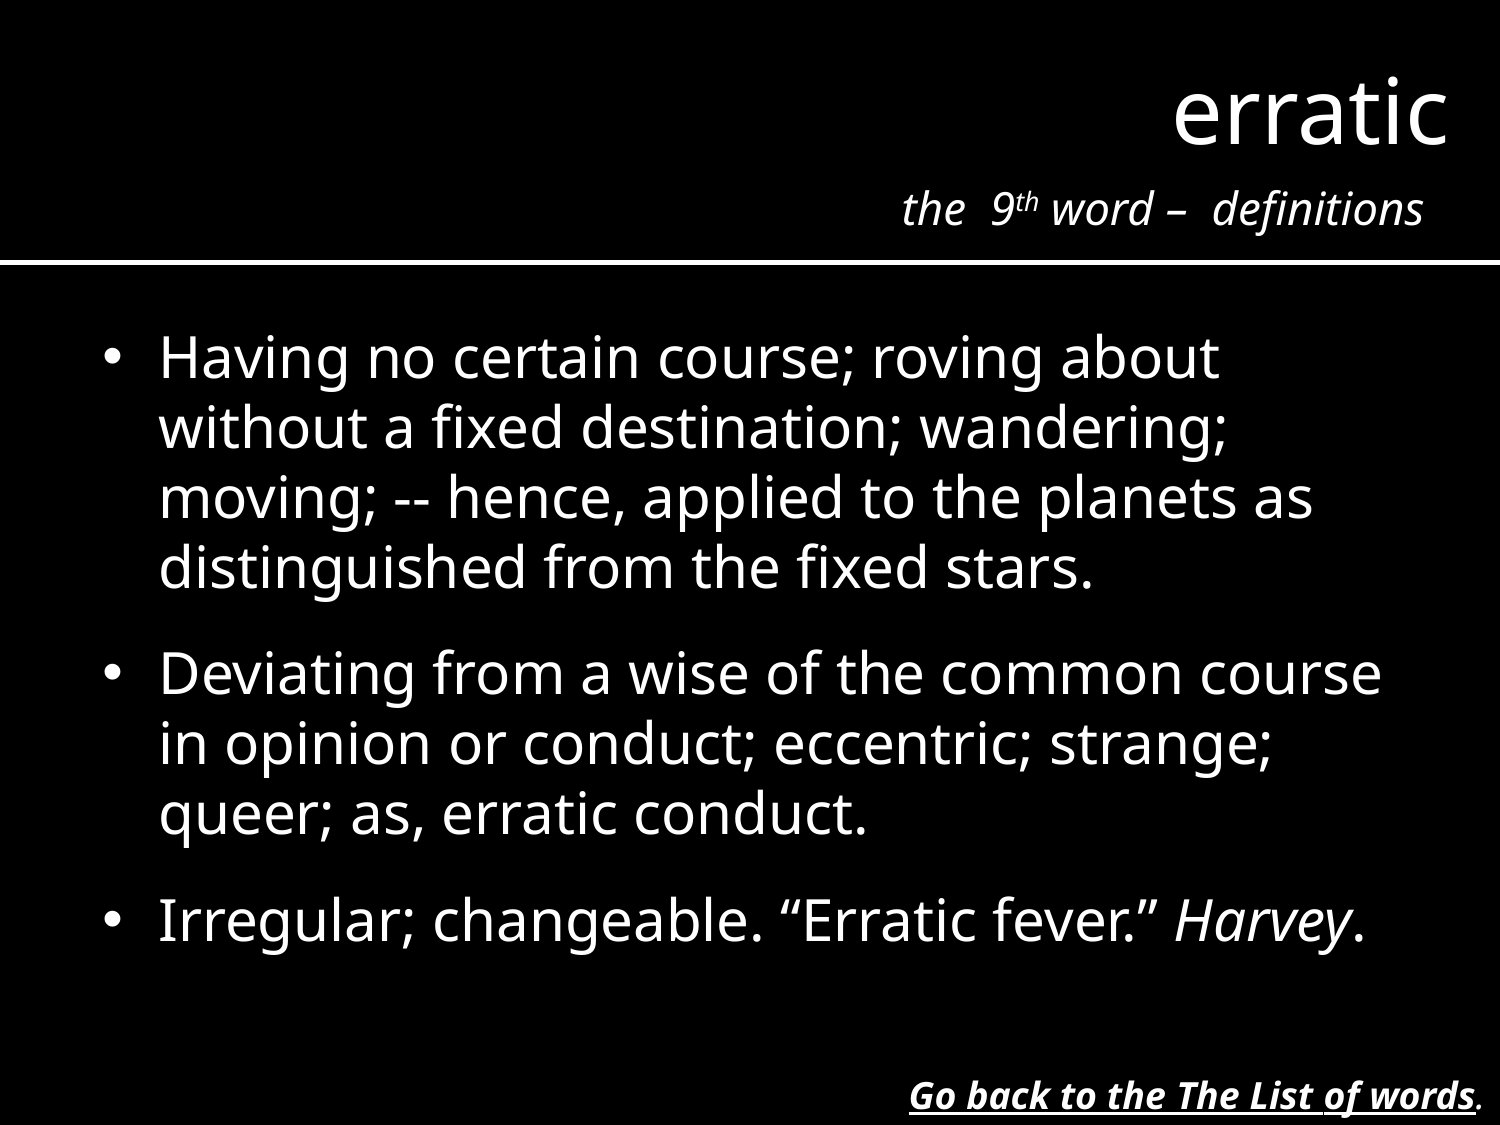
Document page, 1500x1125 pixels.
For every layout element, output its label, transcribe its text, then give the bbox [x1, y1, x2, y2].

text_box the 9th word – definitions [886, 172, 1455, 243]
text_box Go back to the The List of words. [0, 1064, 1500, 1125]
text_box erratic [1156, 44, 1480, 170]
text_box Having no certain course; roving about without a fixed destination; wandering; moving; -- hence, applied to the planets as distinguished from the fixed stars. Deviating from a wise of the common course in opinion or conduct; eccentric; strange; queer; as, erratic conduct. Irregular; changeable. “Erratic fever.” Harvey. [87, 312, 1438, 1063]
